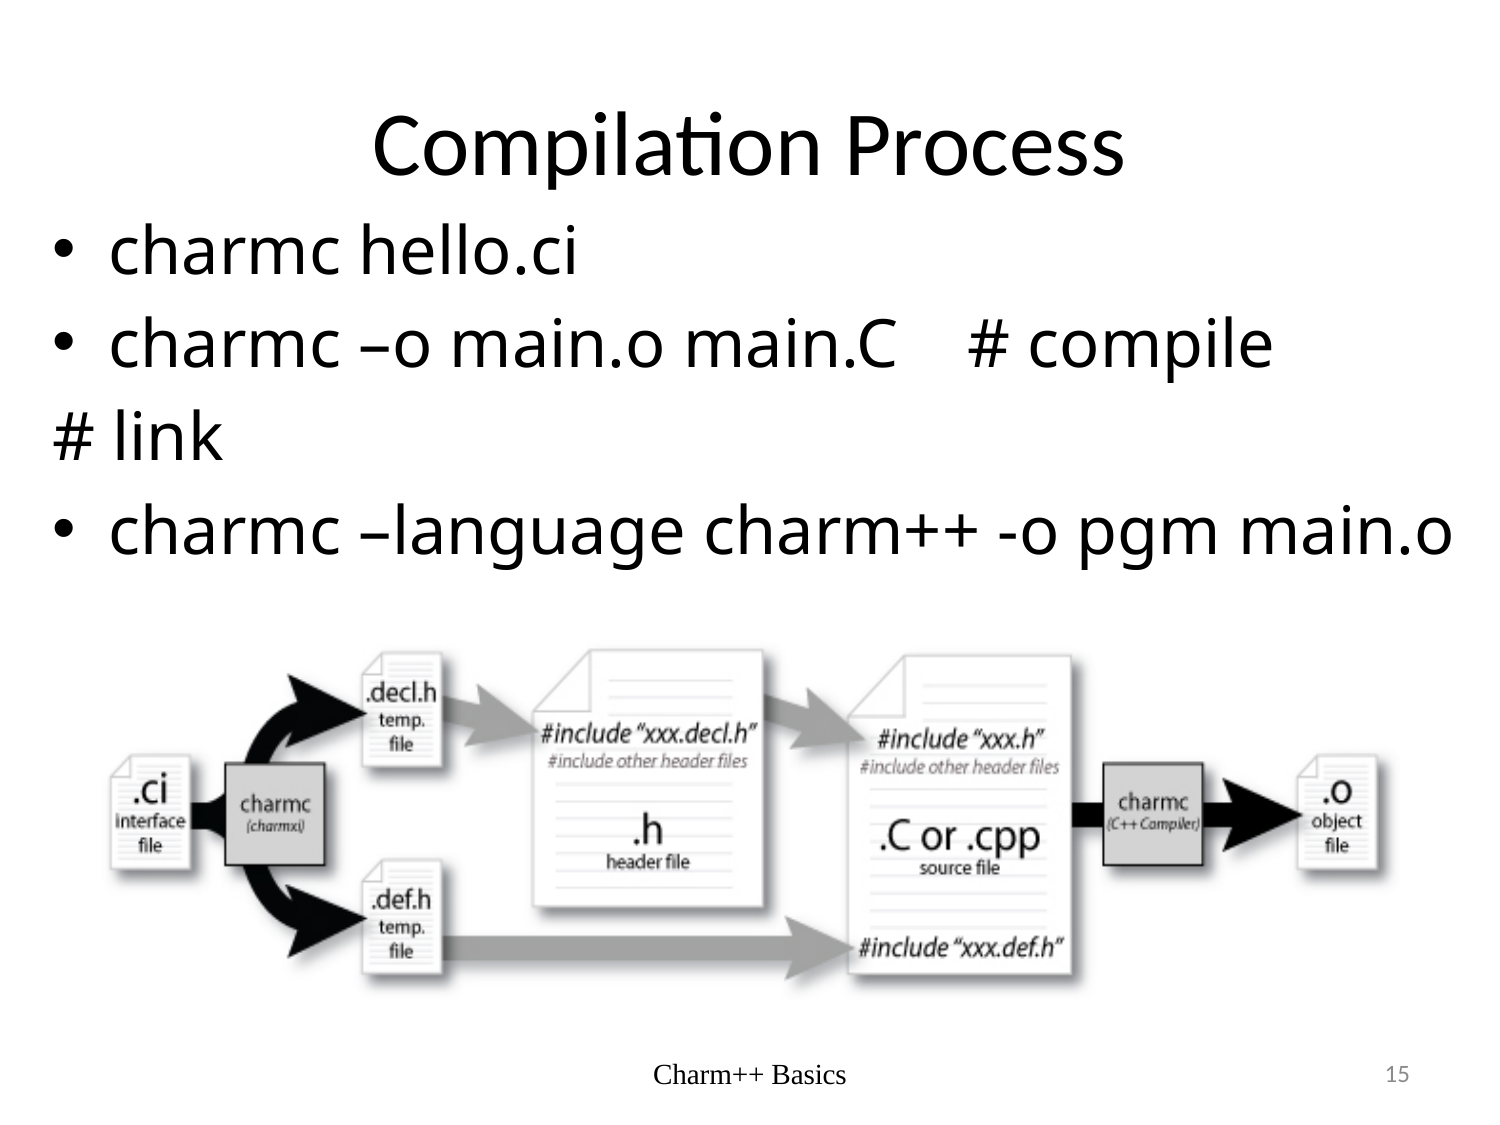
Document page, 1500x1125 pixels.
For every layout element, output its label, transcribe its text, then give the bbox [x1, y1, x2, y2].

slide_number 15 [1074, 1042, 1425, 1103]
list charmc hello.ci charmc –o main.o main.C # compile # link charmc –language charm++ -o pgm main.o [37, 200, 1475, 613]
picture [99, 637, 1401, 1001]
footer Charm++ Basics [512, 1042, 988, 1103]
title Compilation Process [75, 45, 1425, 200]
